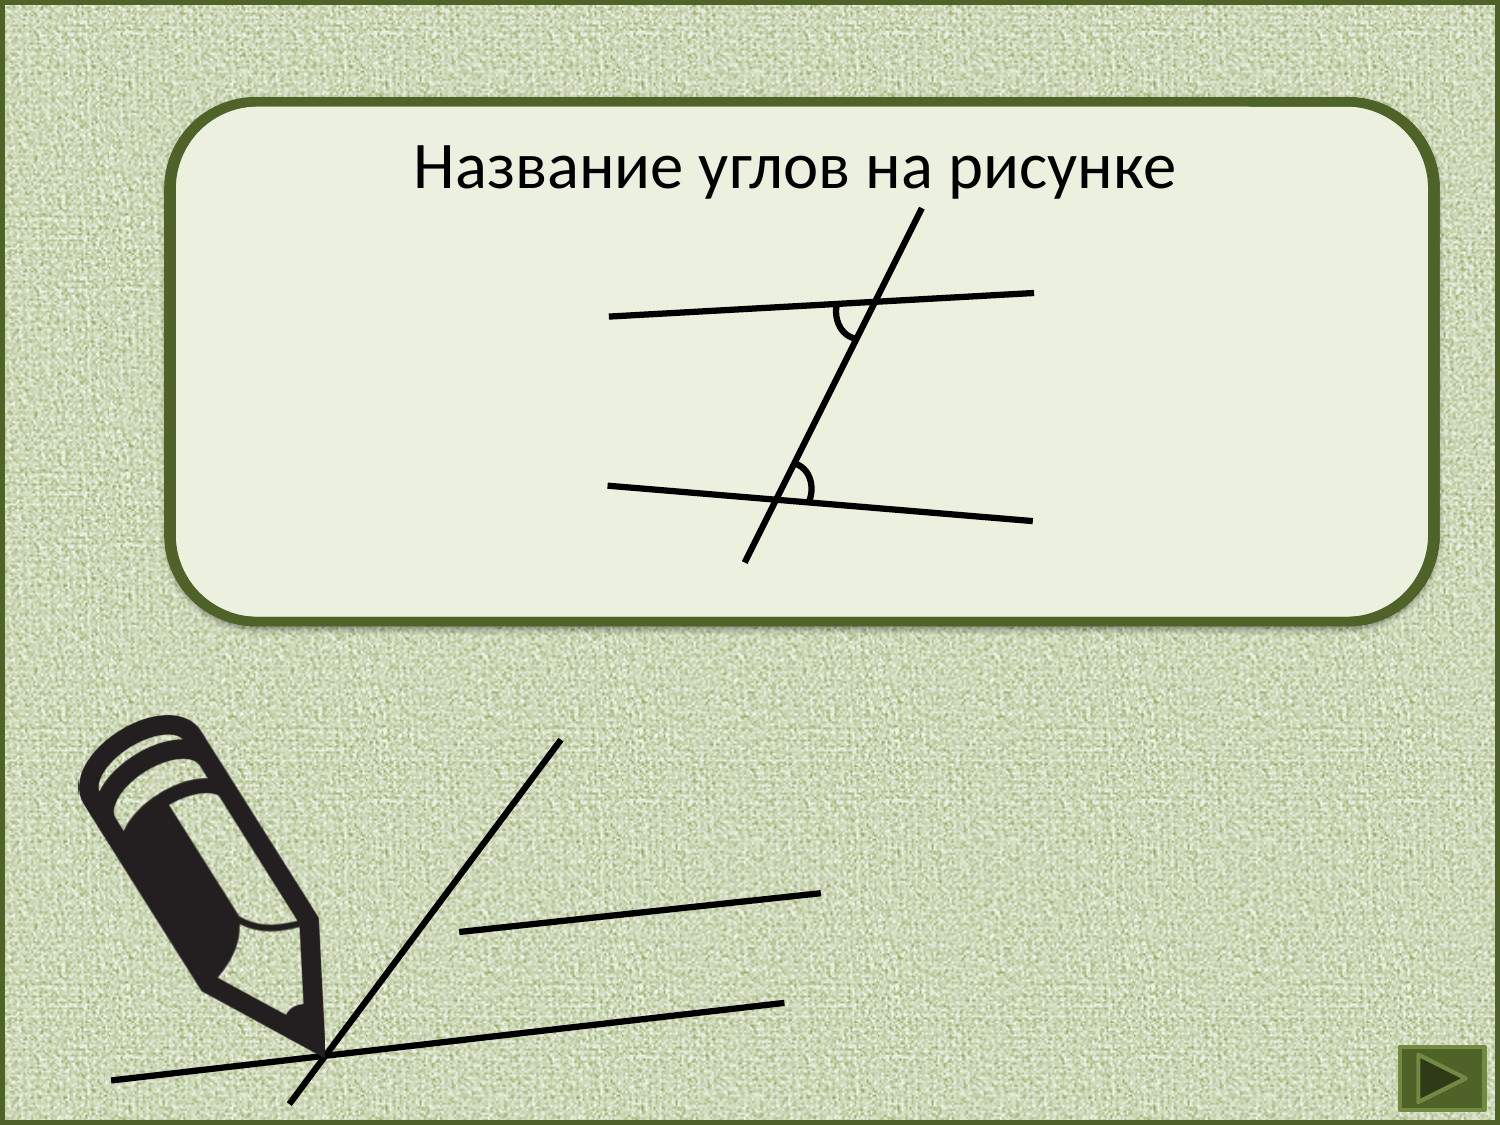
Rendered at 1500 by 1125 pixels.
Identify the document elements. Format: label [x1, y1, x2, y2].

text_box [1398, 1045, 1487, 1112]
picture [78, 715, 325, 1059]
text_box [170, 101, 1436, 622]
text_box [110, 1067, 283, 1081]
text_box [565, 1002, 785, 1081]
text_box [289, 739, 562, 1105]
text_box [458, 893, 822, 933]
